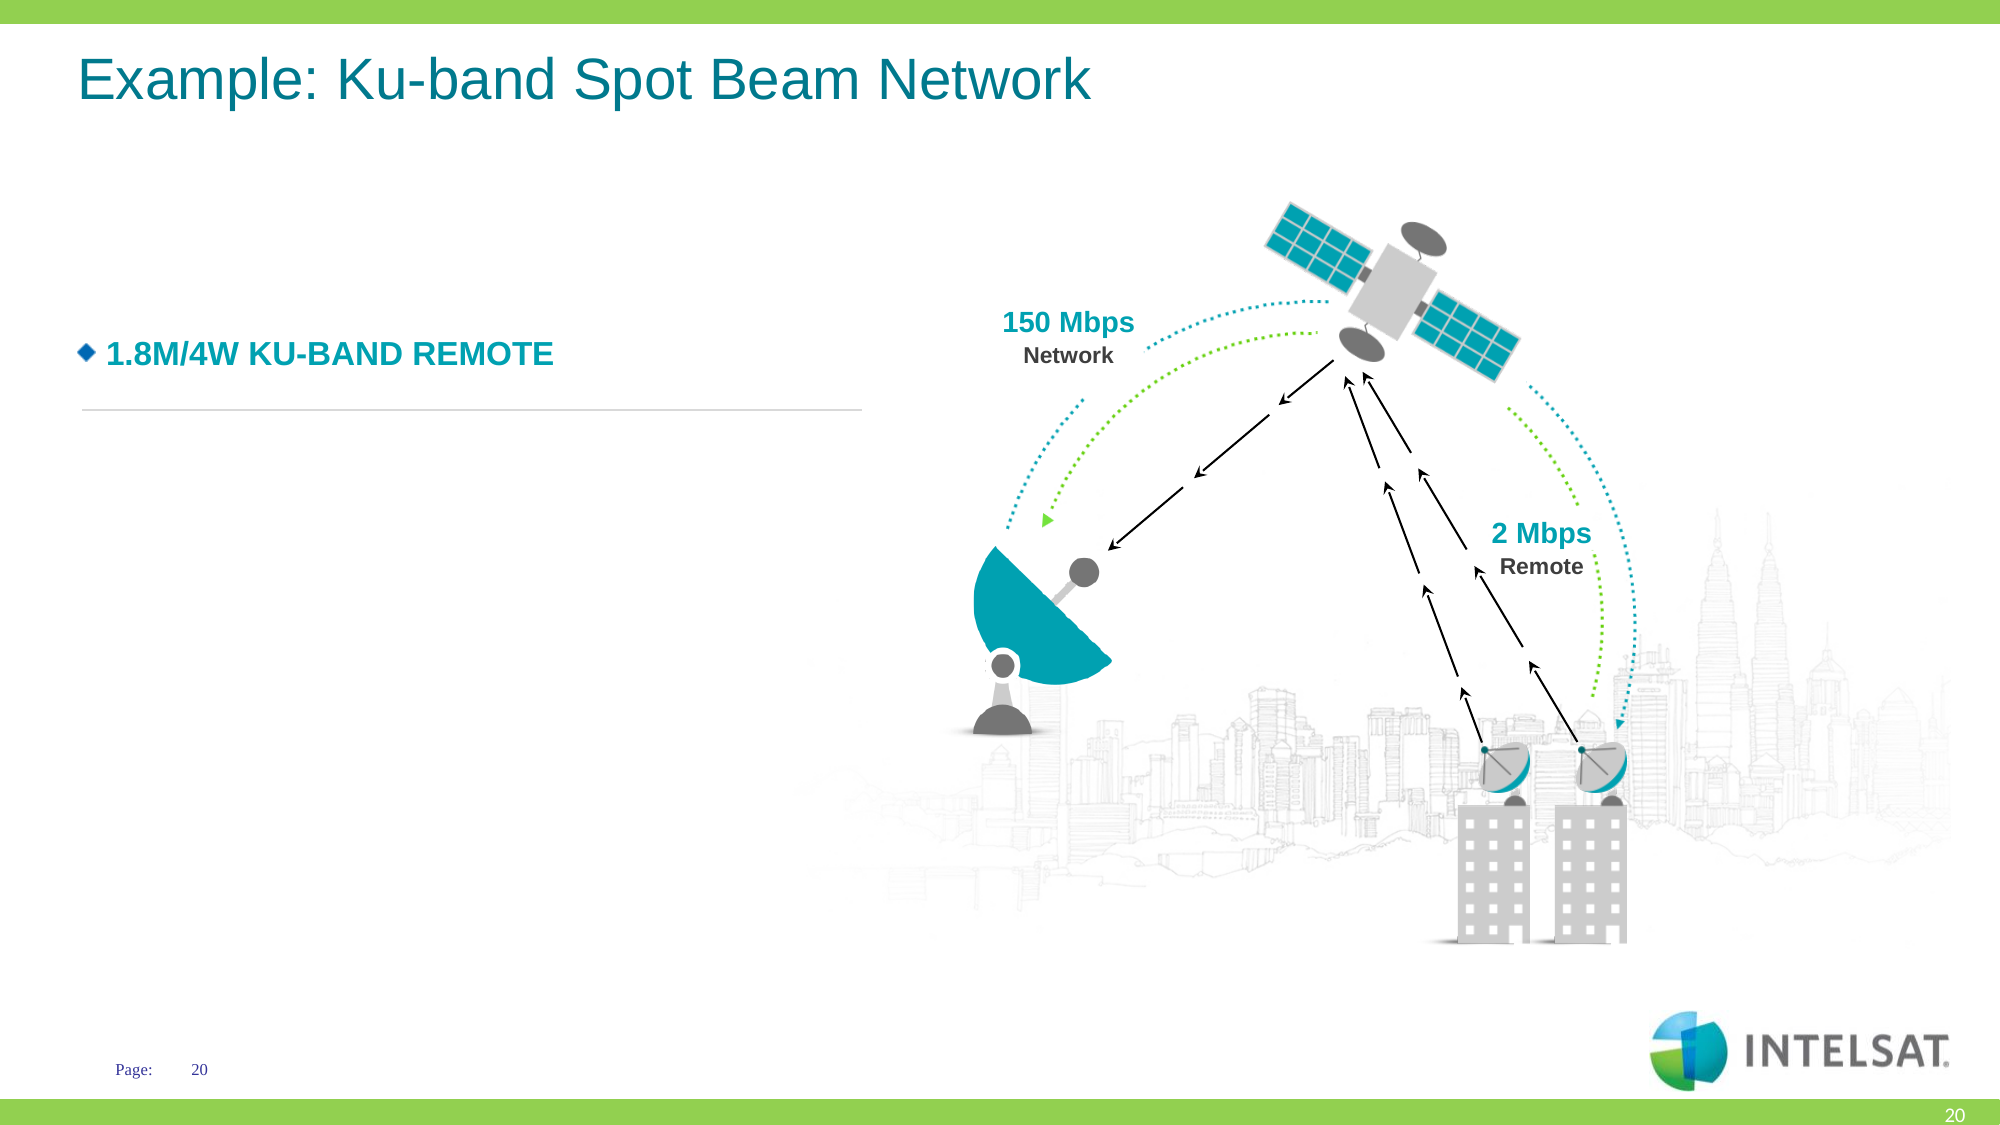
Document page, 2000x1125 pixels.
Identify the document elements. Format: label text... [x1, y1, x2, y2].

picture [789, 201, 1951, 957]
picture [77, 343, 96, 362]
text_box Page: 20 [47, 1051, 209, 1079]
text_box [1344, 739, 1483, 743]
picture [1649, 1010, 1950, 1092]
list 1.8M/4W KU-BAND REMOTE [62, 324, 576, 978]
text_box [1487, 739, 1578, 743]
title Example: Ku-band Spot Beam Network [62, 33, 1766, 172]
